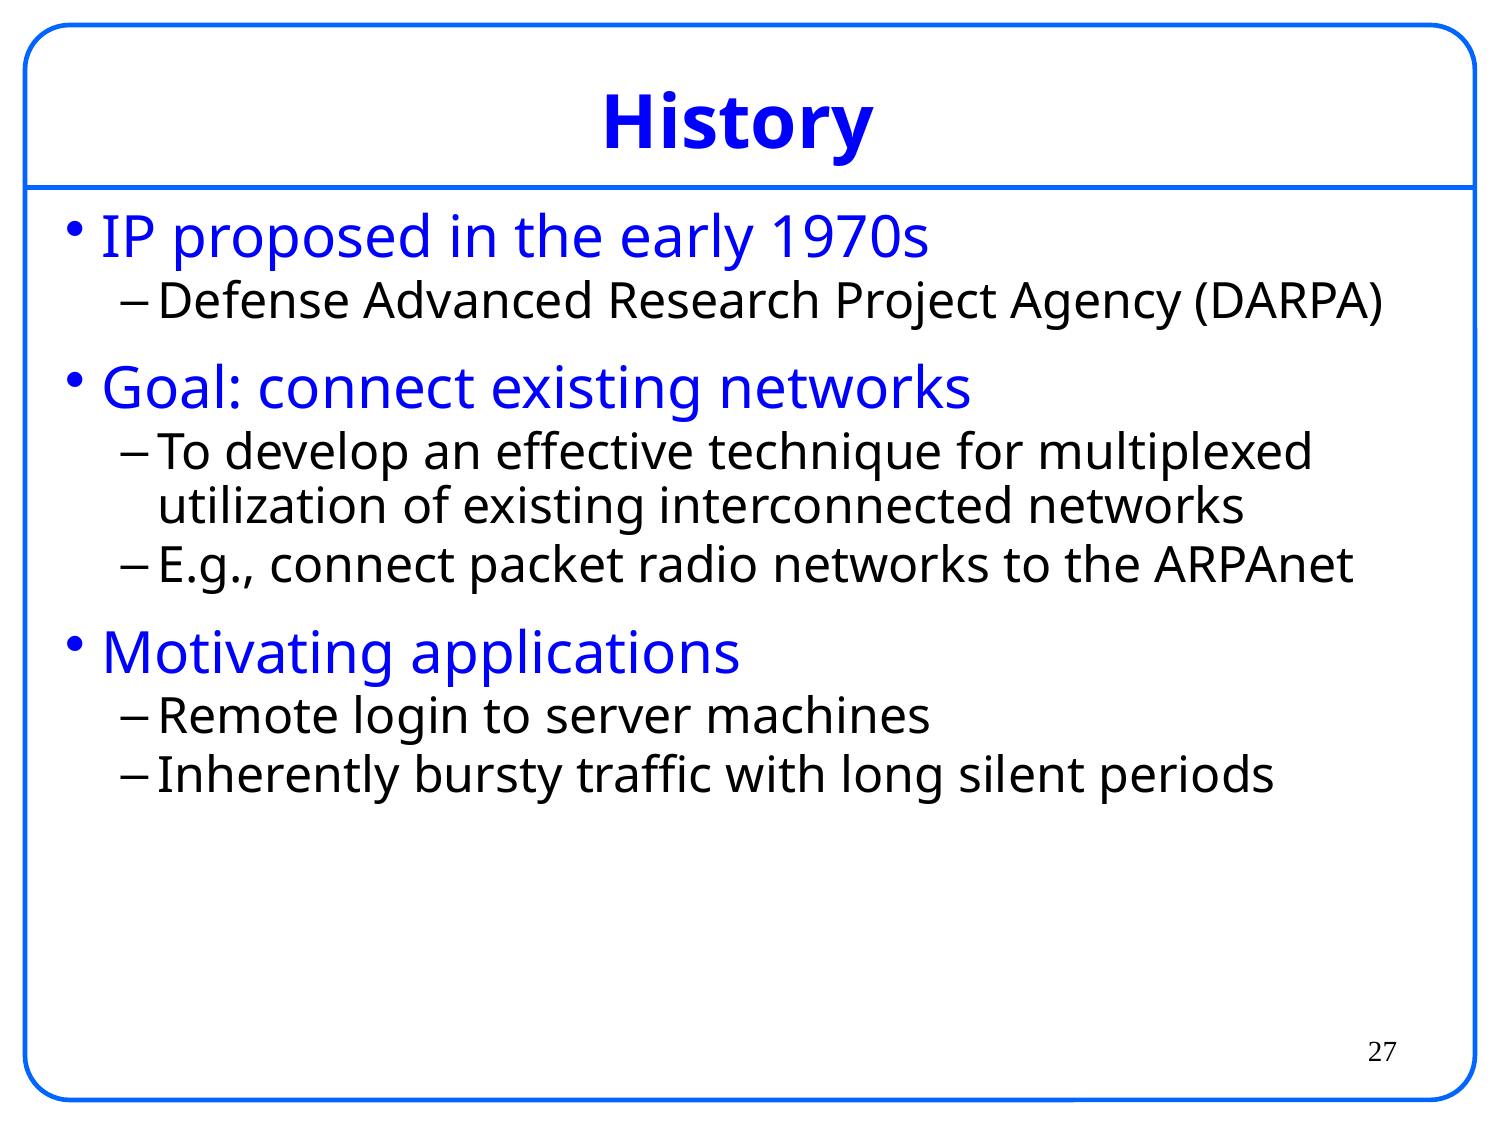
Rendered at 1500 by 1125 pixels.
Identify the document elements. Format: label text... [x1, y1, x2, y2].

title History [50, 62, 1425, 175]
list IP proposed in the early 1970s Defense Advanced Research Project Agency (DARPA) Goal: connect existing networks To develop an effective technique for multiplexed utilization of existing interconnected networks E.g., connect packet radio networks to the ARPAnet Motivating applications Remote login to server machines Inherently bursty traffic with long silent periods [50, 200, 1463, 1100]
